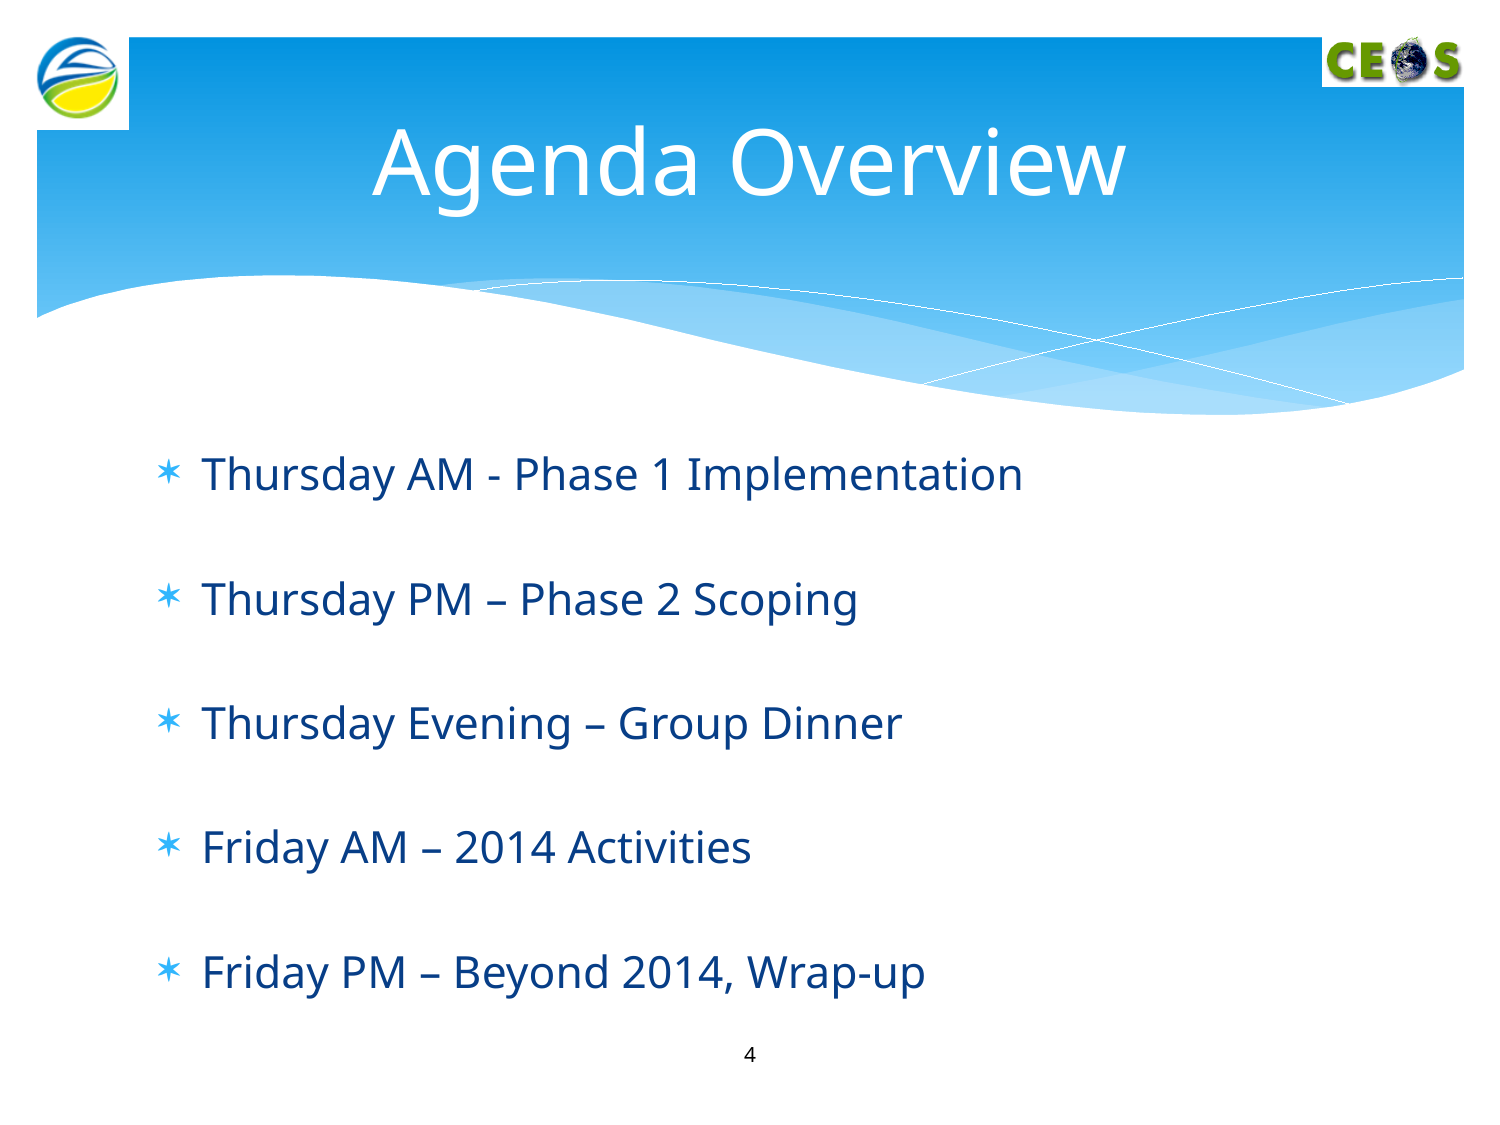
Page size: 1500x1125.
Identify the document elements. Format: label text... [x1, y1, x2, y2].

picture [34, 35, 129, 130]
title Agenda Overview [75, 55, 1425, 261]
slide_number 4 [654, 1025, 846, 1086]
picture [1322, 35, 1465, 86]
list Thursday AM - Phase 1 Implementation Thursday PM – Phase 2 Scoping Thursday Evening – Group Dinner Friday AM – 2014 Activities Friday PM – Beyond 2014, Wrap-up [143, 438, 1359, 1005]
